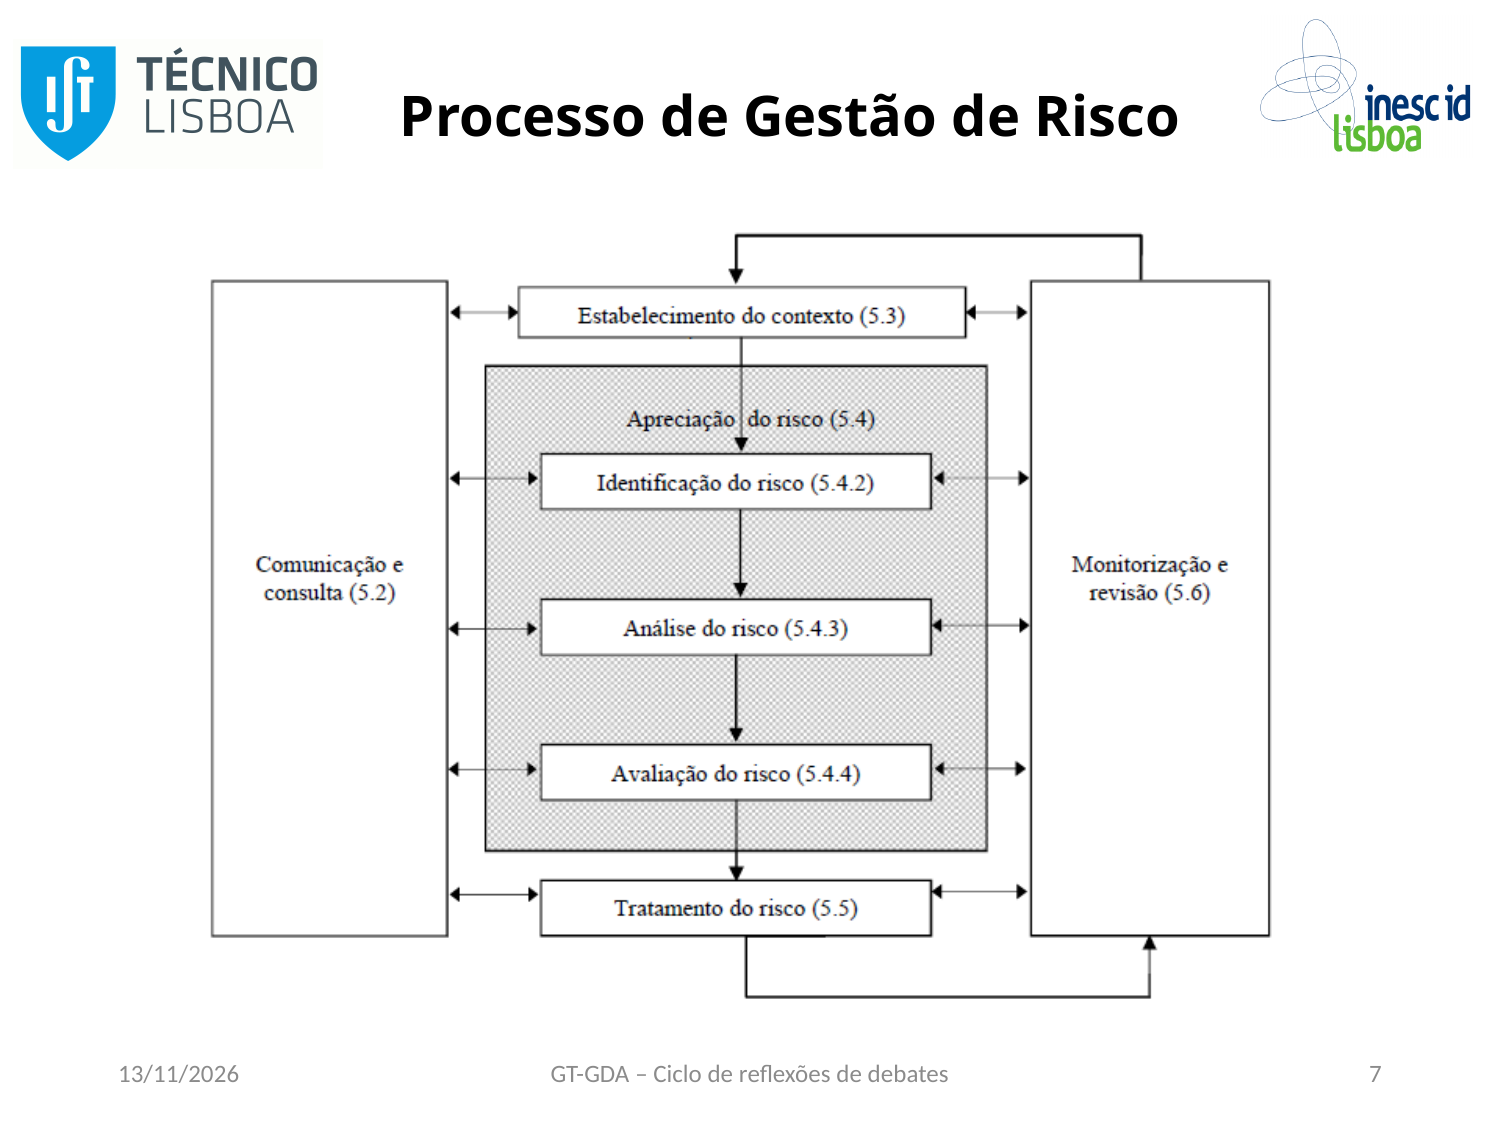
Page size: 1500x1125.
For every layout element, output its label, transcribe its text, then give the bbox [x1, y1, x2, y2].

title Processo de Gestão de Risco [336, 59, 1244, 177]
picture [1258, 15, 1473, 158]
picture [194, 208, 1306, 1012]
footer GT-GDA – Ciclo de reflexões de debates [496, 1042, 1004, 1103]
picture [13, 39, 323, 169]
slide_number 7 [1059, 1042, 1397, 1103]
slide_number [103, 1042, 441, 1103]
